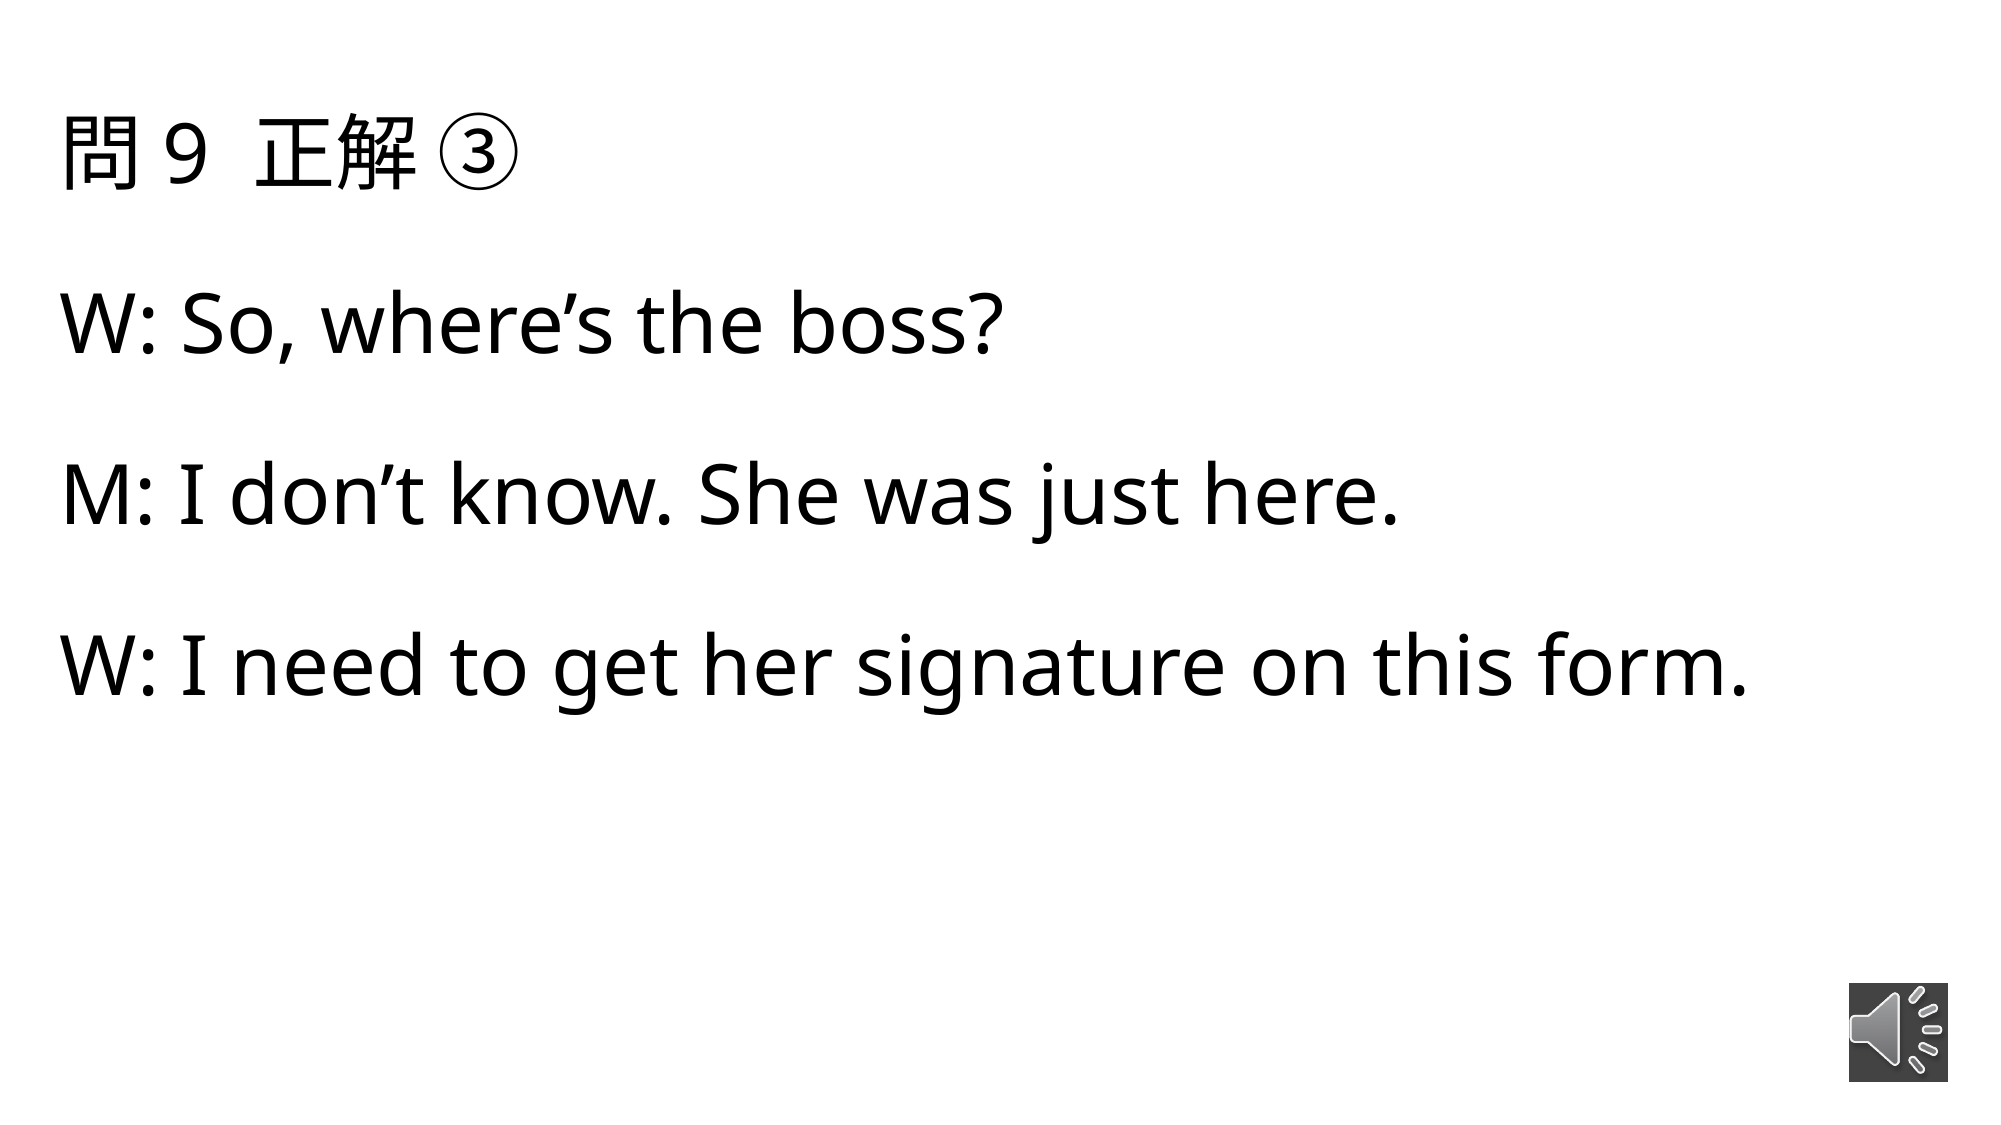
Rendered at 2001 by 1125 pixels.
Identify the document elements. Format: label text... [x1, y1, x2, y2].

picture [1848, 982, 1949, 1083]
list 問9 正解 ③ W: So, where’s the boss? M: I don’t know. She was just here. W: I need to get her signature on this form. [44, 42, 1952, 1044]
